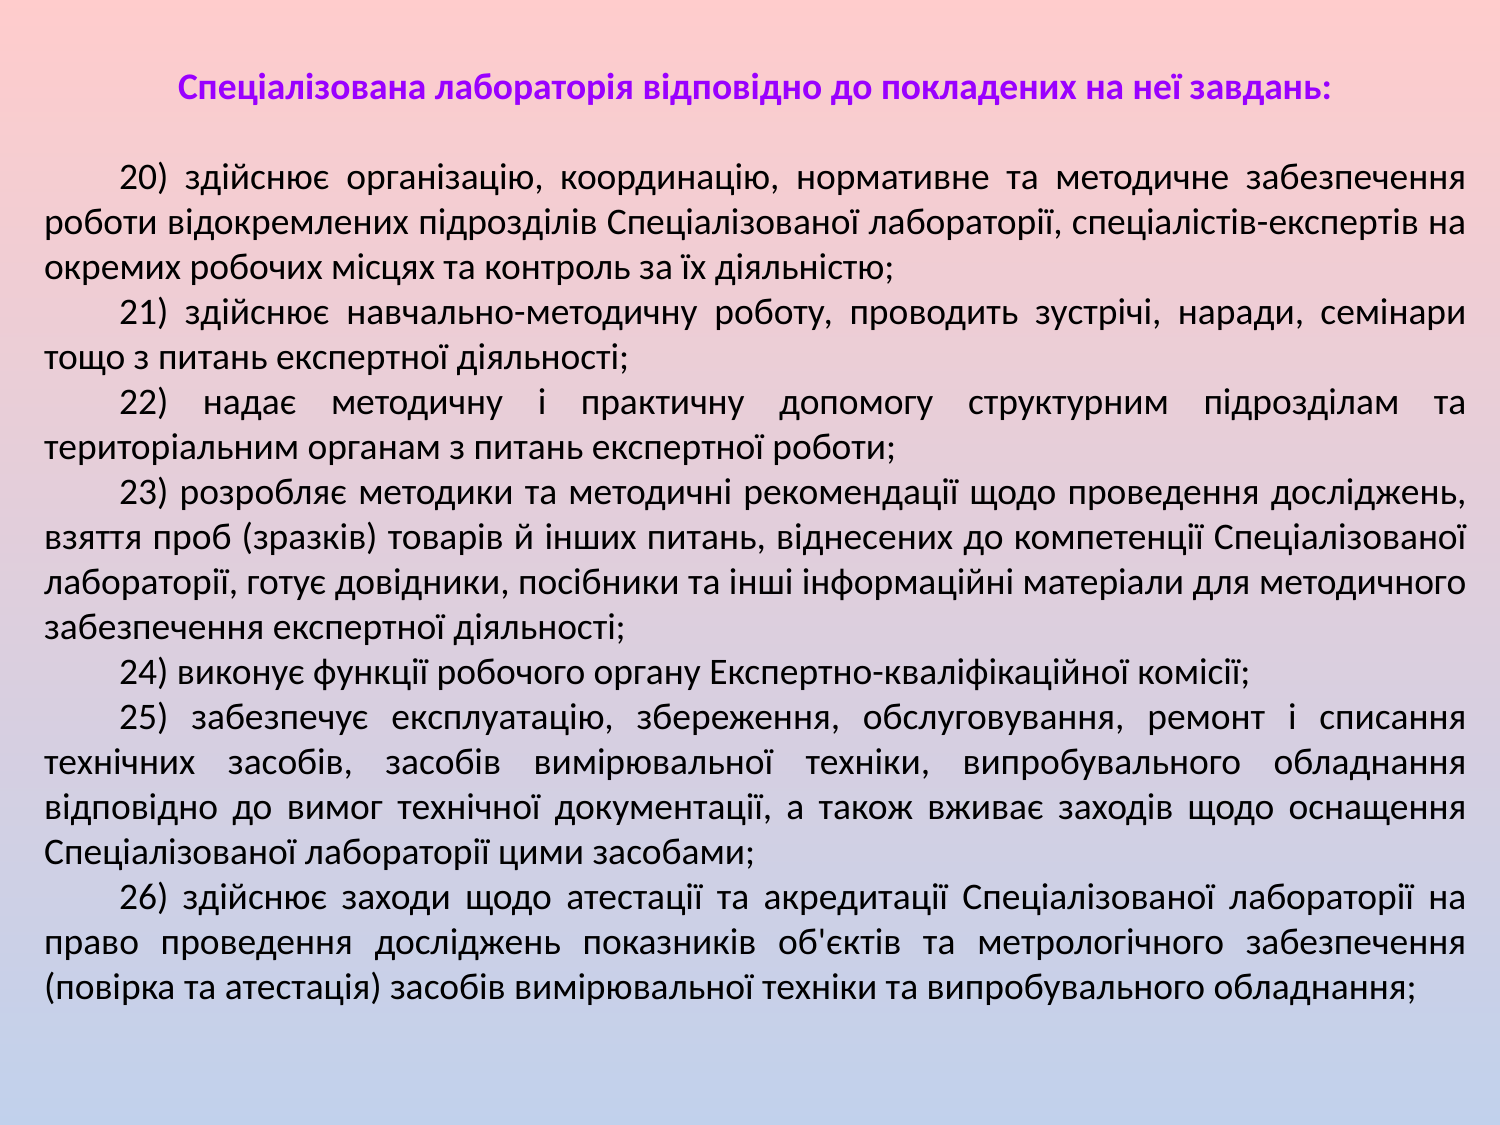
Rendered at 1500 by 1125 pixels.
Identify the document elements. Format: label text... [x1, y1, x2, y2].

text_box Спеціалізована лабораторія відповідно до покладених на неї завдань: 20) здійснює організацію, координацію, нормативне та методичне забезпечення роботи відокремлених підрозділів Спеціалізованої лабораторії, спеціалістів-експертів на окремих робочих місцях та контроль за їх діяльністю; 21) здійснює навчально-методичну роботу, проводить зустрічі, наради, семінари тощо з питань експертної діяльності; 22) надає методичну і практичну допомогу структурним підрозділам та територіальним органам з питань експертної роботи; 23) розробляє методики та методичні рекомендації щодо проведення досліджень, взяття проб (зразків) товарів й інших питань, віднесених до компетенції Спеціалізованої лабораторії, готує довідники, посібники та інші інформаційні матеріали для методичного забезпечення експертної діяльності; 24) виконує функції робочого органу Експертно-кваліфікаційної комісії; 25) забезпечує експлуатацію, збереження, обслуговування, ремонт і списання технічних засобів, засобів вимірювальної техніки, випробувального обладнання відповідно до вимог технічної документації, а також вживає заходів щодо оснащення Спеціалізованої лабораторії цими засобами; 26) здійснює заходи щодо атестації та акредитації Спеціалізованої лабораторії на право проведення досліджень показників об'єктів та метрологічного забезпечення (повірка та атестація) засобів вимірювальної техніки та випробувального обладнання; [29, 54, 1483, 1060]
